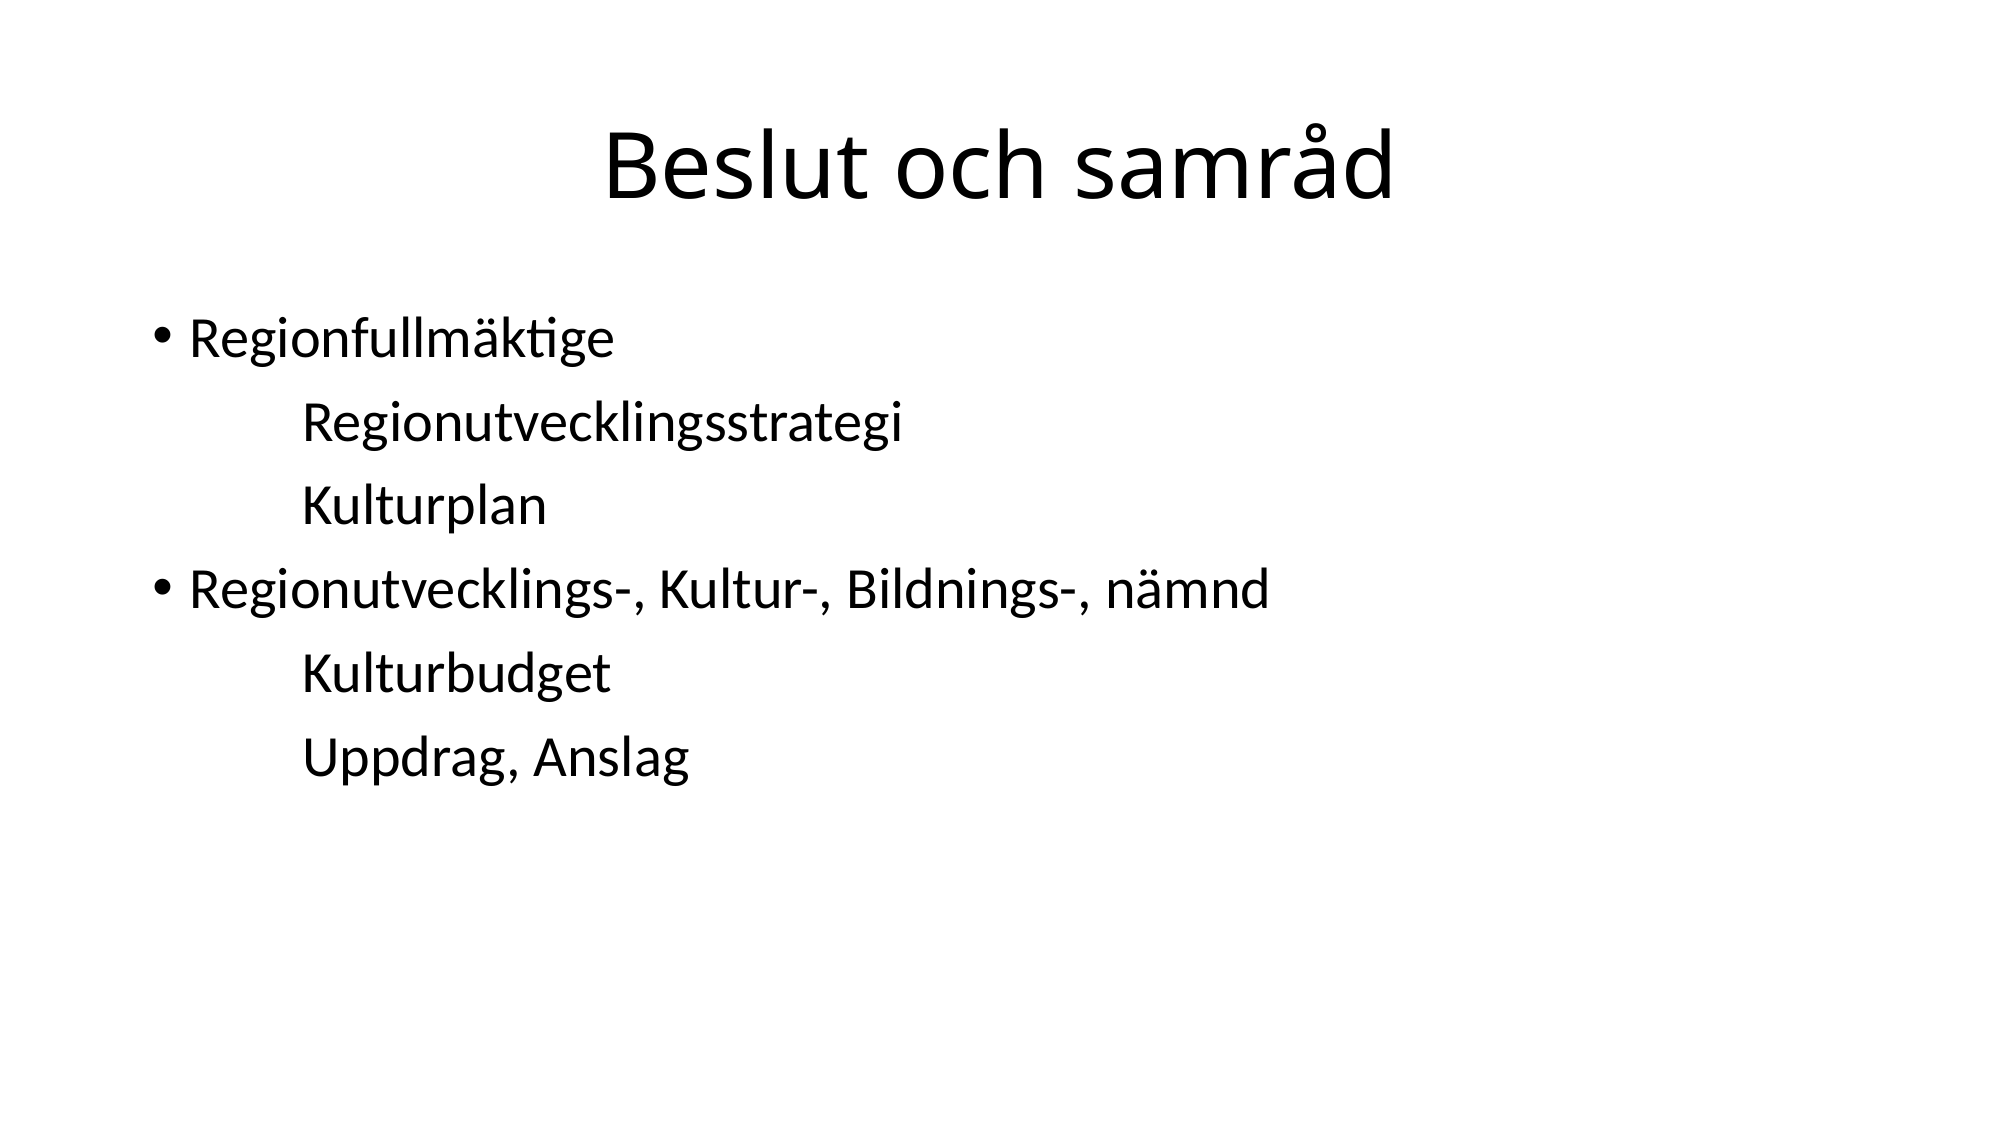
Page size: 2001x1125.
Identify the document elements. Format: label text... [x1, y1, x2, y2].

title Beslut och samråd [137, 59, 1863, 278]
list Regionfullmäktige Regionutvecklingsstrategi Kulturplan Regionutvecklings-, Kultur-, Bildnings-, nämnd Kulturbudget Uppdrag, Anslag [137, 299, 1863, 1014]
